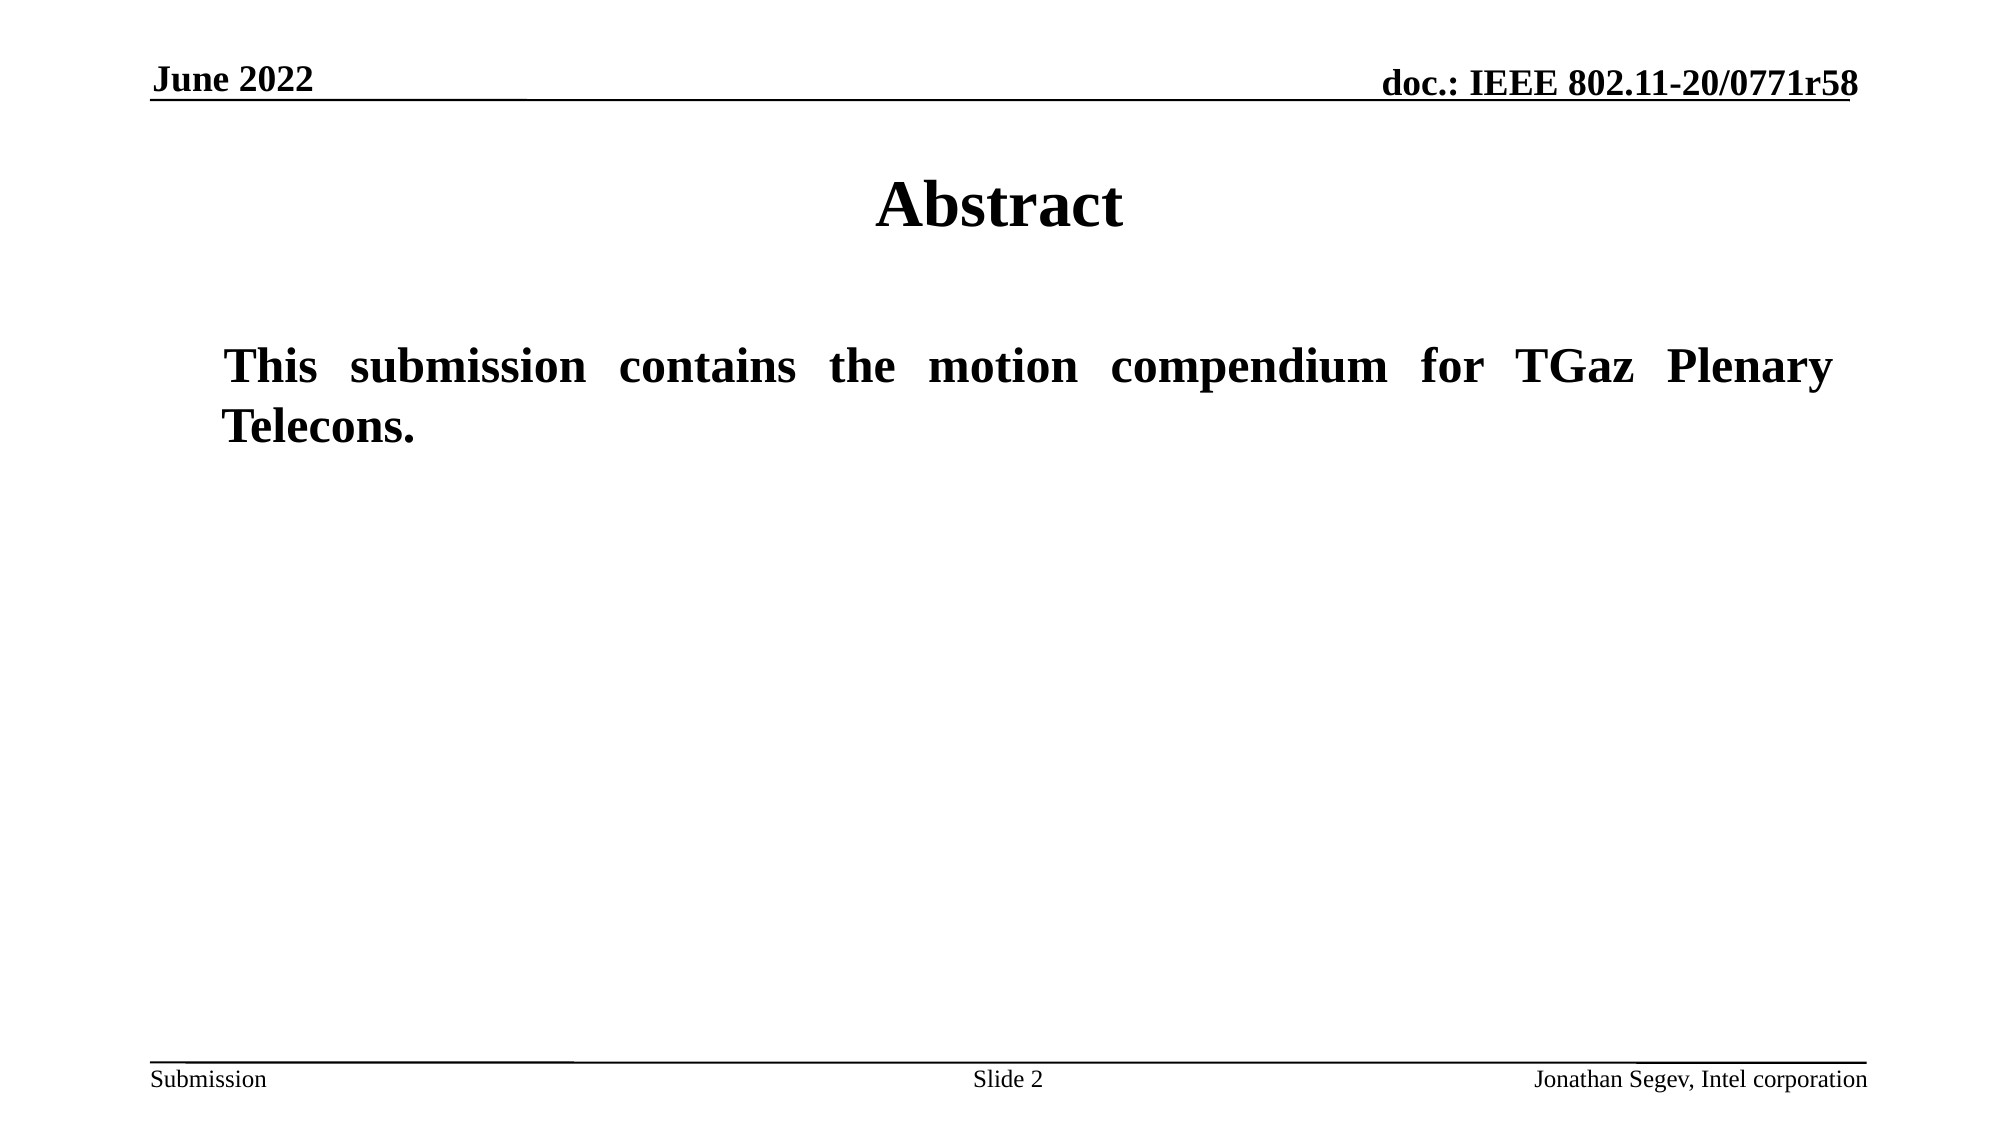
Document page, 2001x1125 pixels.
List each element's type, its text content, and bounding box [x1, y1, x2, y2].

list This submission contains the motion compendium for TGaz Plenary Telecons. [149, 324, 1850, 1000]
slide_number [152, 54, 563, 100]
slide_number Slide 2 [950, 1061, 1067, 1123]
footer Jonathan Segev, Intel corporation [1171, 1061, 1869, 1093]
title Abstract [149, 112, 1850, 288]
